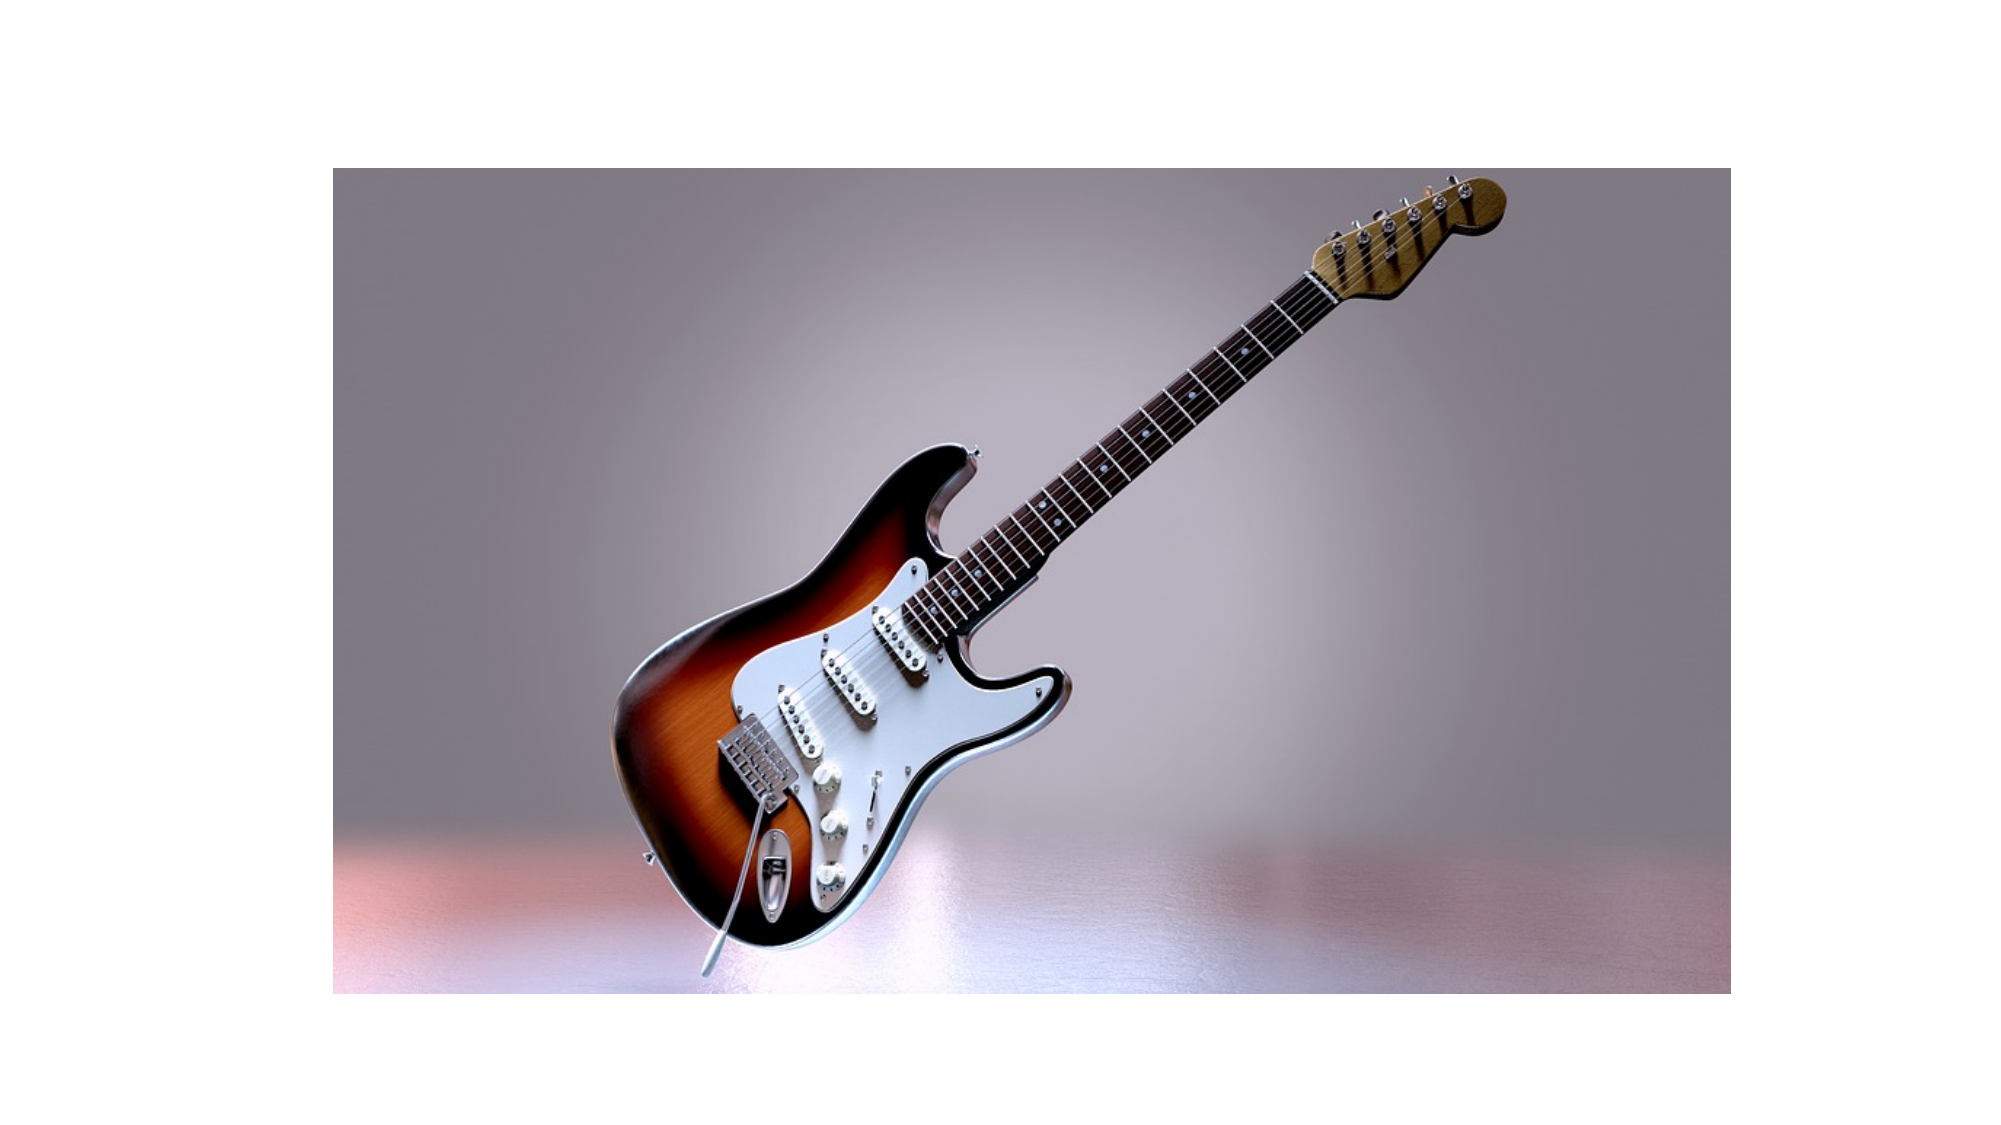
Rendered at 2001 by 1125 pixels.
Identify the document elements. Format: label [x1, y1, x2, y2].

list [333, 168, 1731, 994]
